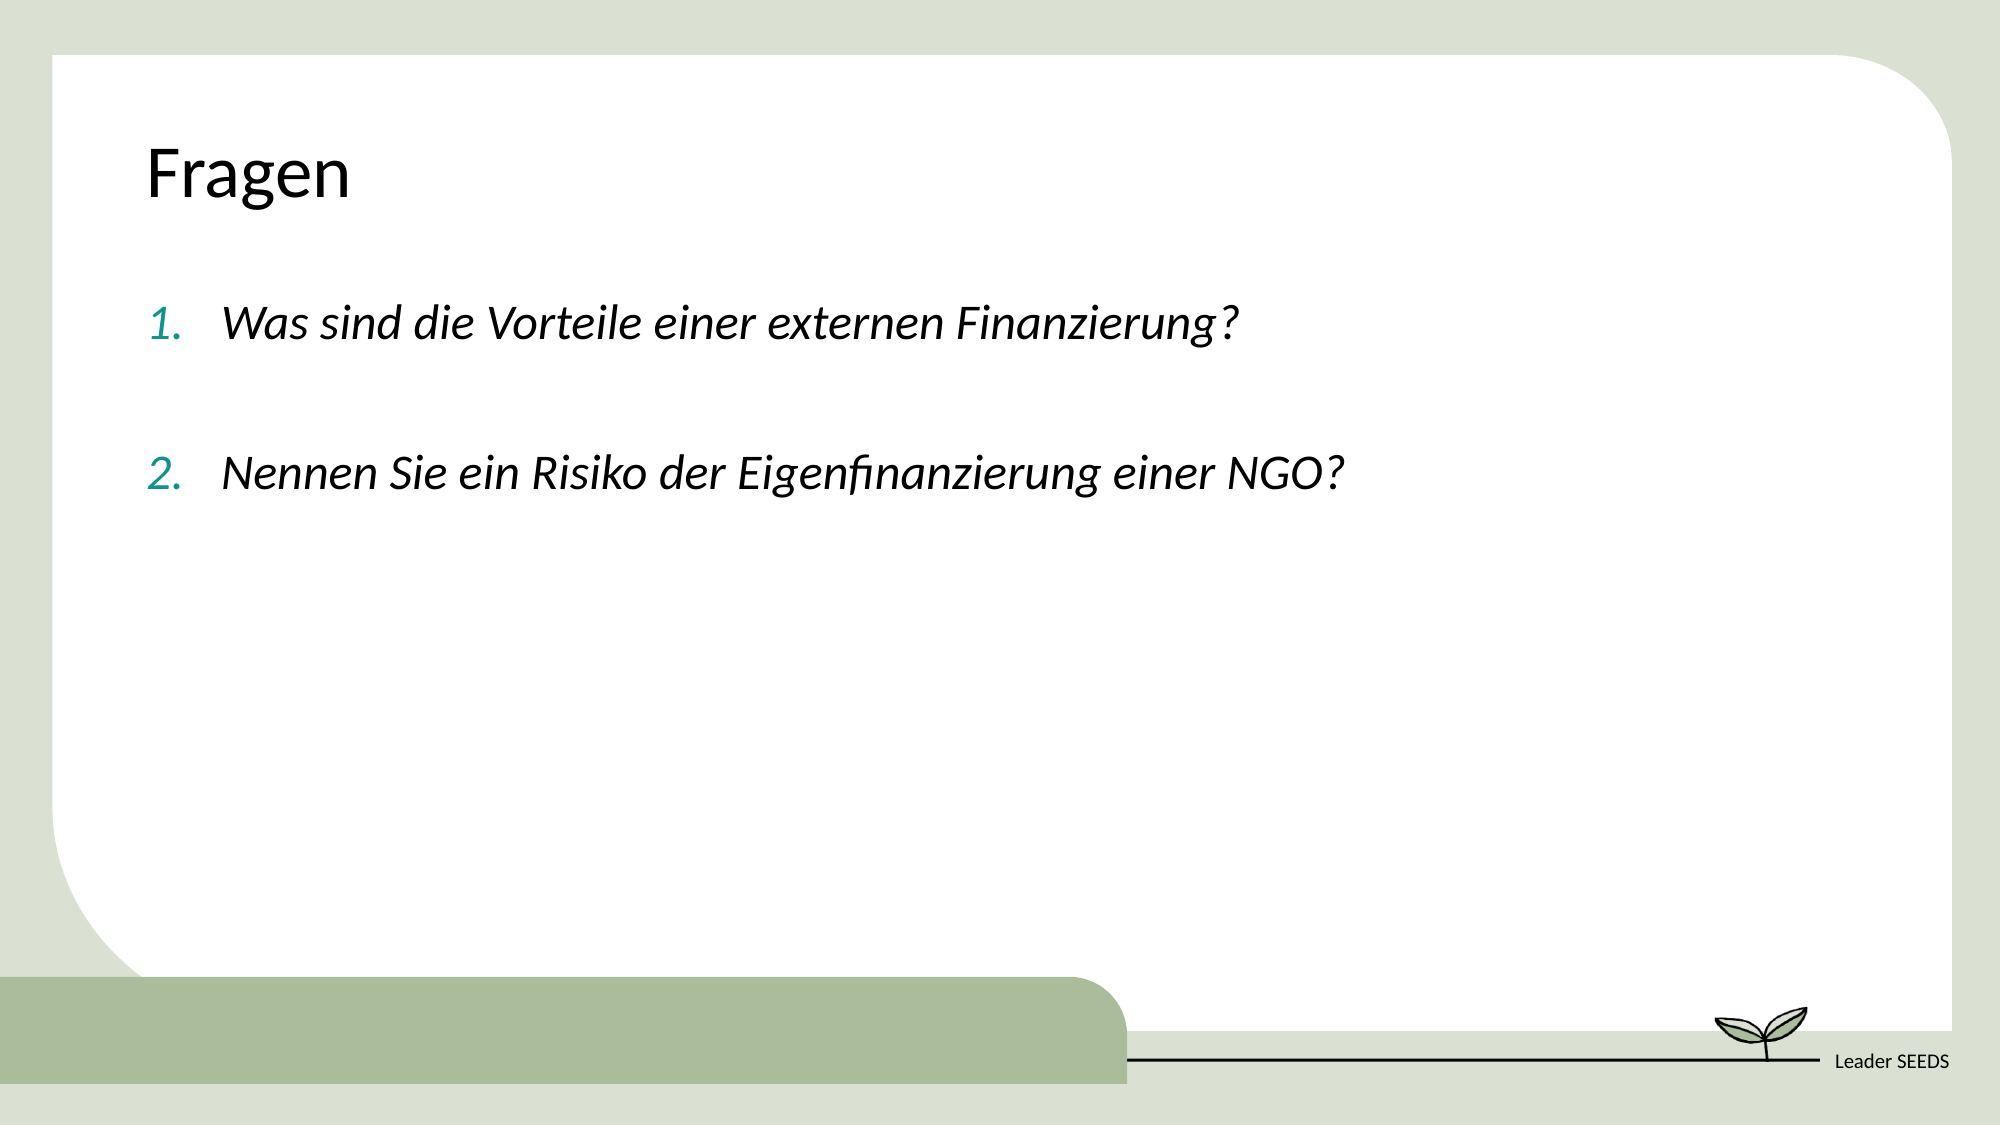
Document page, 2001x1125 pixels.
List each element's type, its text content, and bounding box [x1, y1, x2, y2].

list Was sind die Vorteile einer externen Finanzierung? Nennen Sie ein Risiko der Eigenfinanzierung einer NGO? [130, 289, 1869, 968]
list Fragen [130, 124, 1869, 257]
